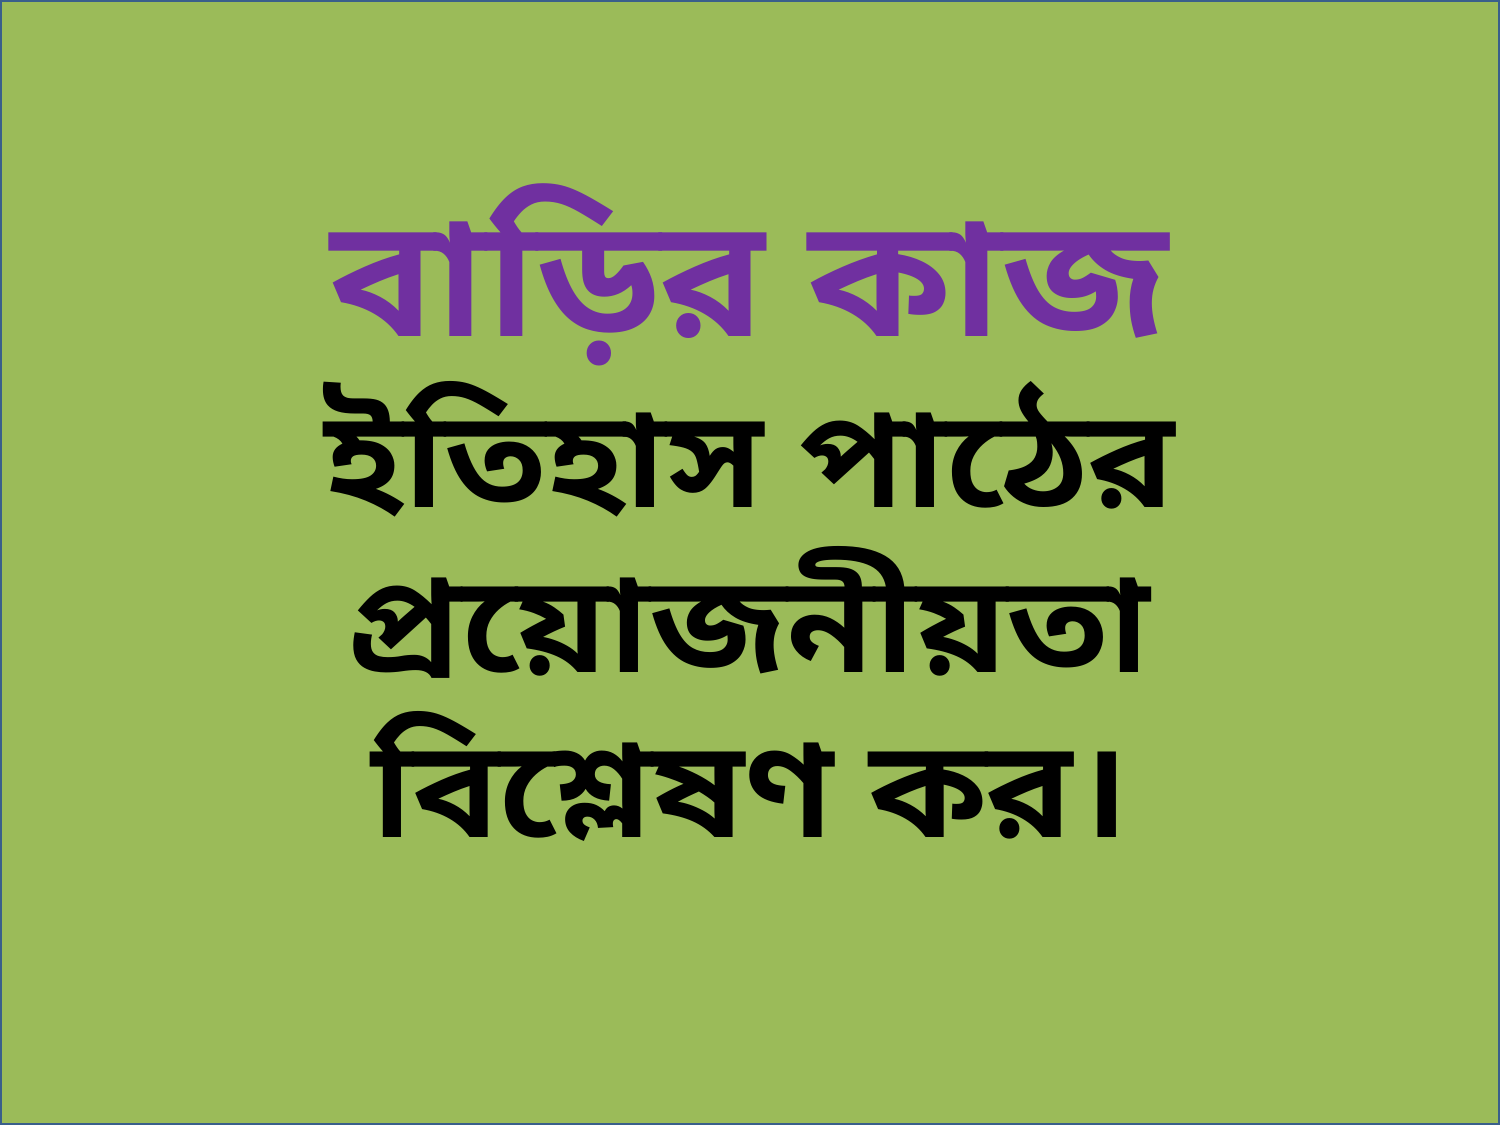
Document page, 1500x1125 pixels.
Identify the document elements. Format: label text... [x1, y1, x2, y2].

text_box বাড়ির কাজ ইতিহাস পাঠের প্রয়োজনীয়তা বিশ্লেষণ কর। [0, 0, 1500, 1125]
